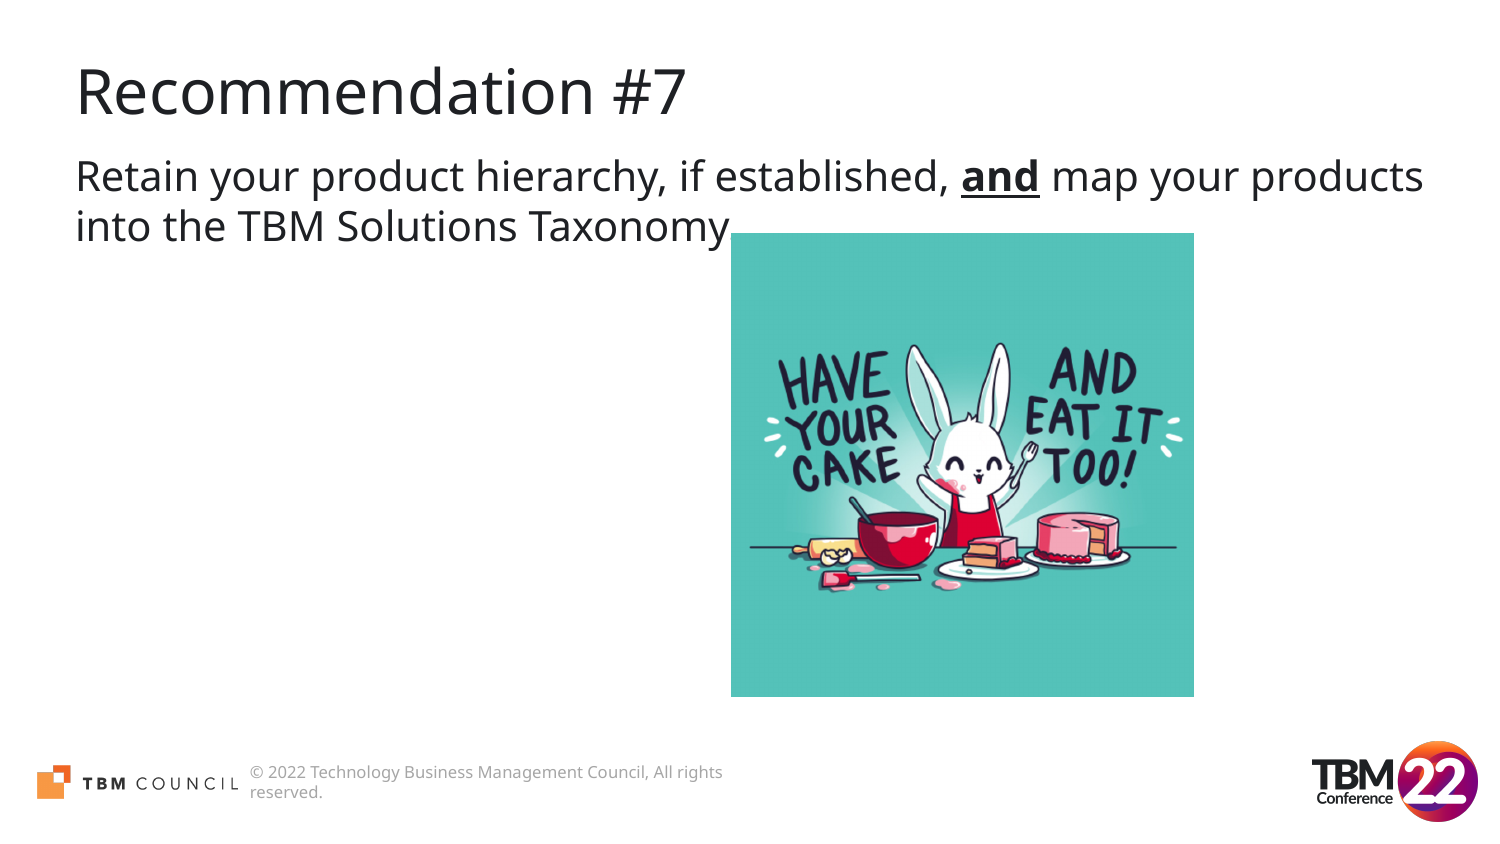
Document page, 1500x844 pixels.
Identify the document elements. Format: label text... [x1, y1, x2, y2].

list Retain your product hierarchy, if established, and map your products into the TBM Solutions Taxonomy. [75, 150, 1425, 760]
title Recommendation #7 [75, 22, 1425, 150]
picture [731, 233, 1194, 697]
picture [1312, 741, 1478, 822]
picture [37, 765, 238, 799]
